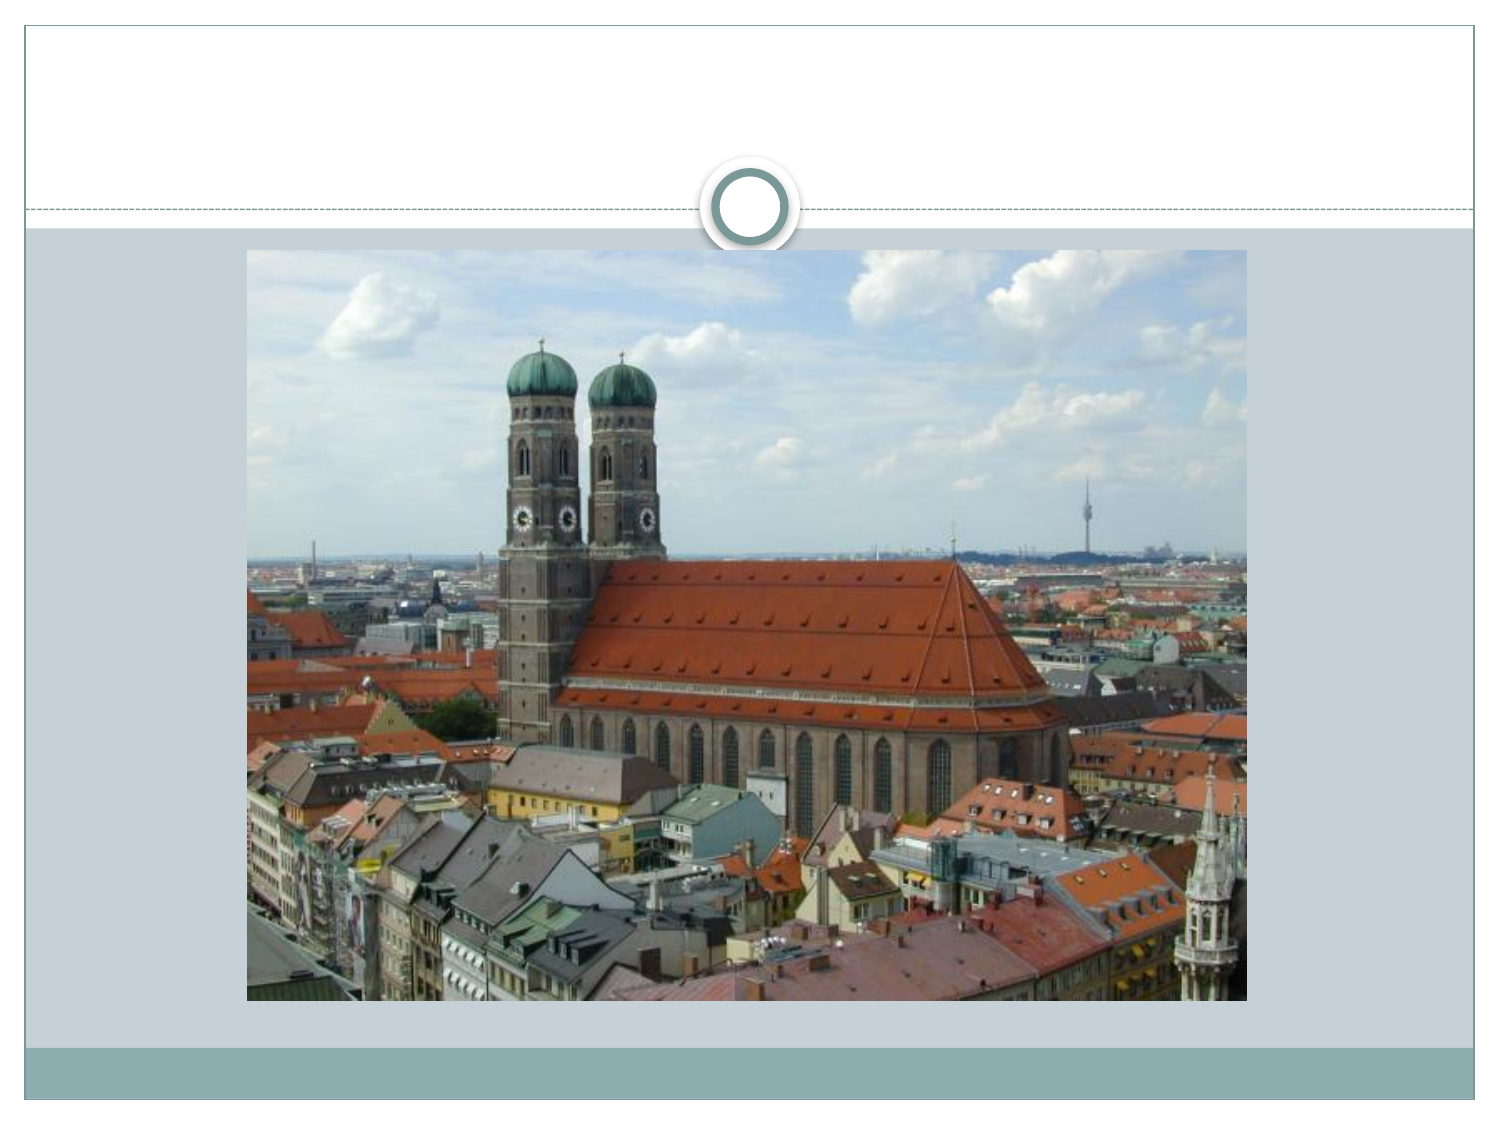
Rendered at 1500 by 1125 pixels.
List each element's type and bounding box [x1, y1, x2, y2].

list [246, 250, 1248, 1001]
